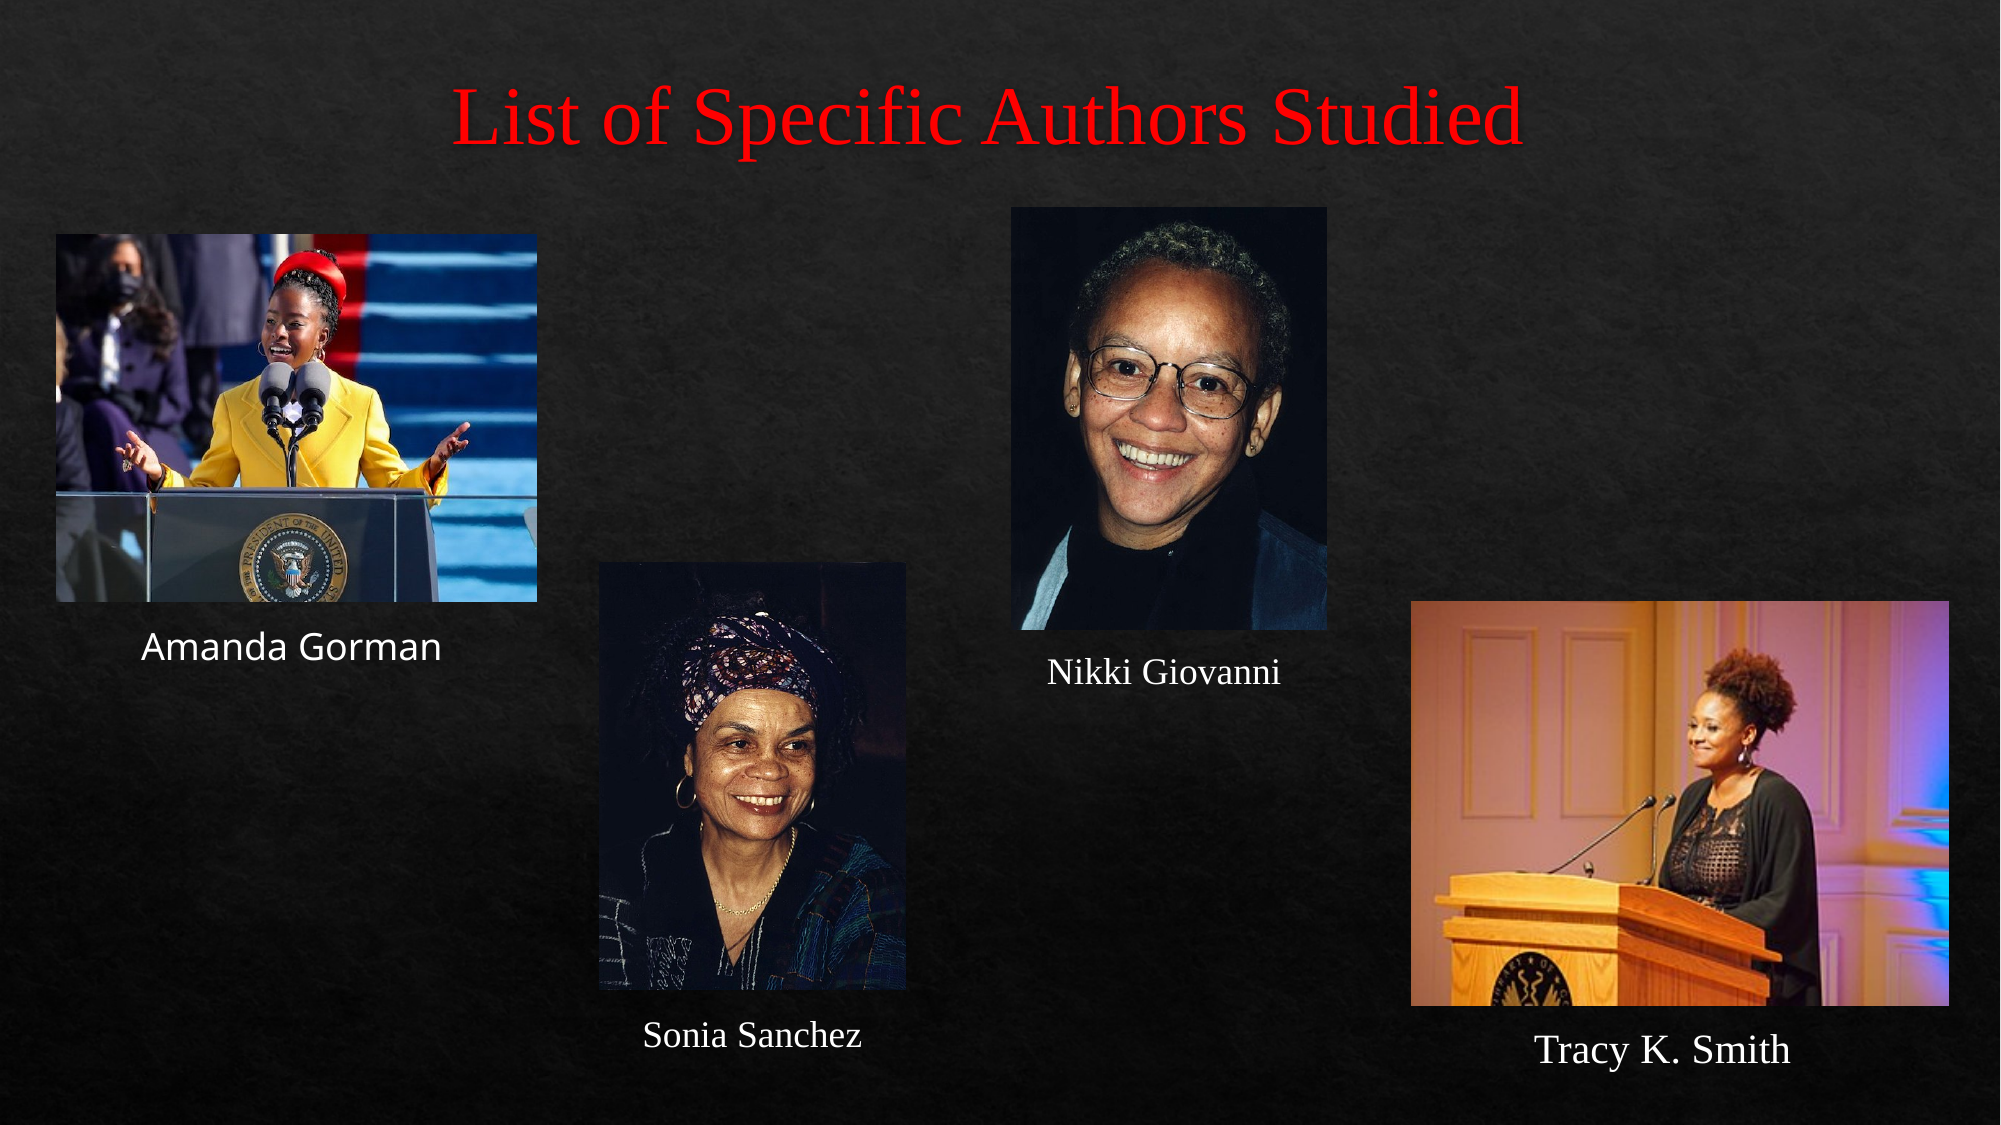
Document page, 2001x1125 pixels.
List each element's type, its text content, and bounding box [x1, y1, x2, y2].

picture [56, 234, 537, 602]
text_box Tracy K. Smith [1411, 1016, 1915, 1080]
picture [598, 562, 907, 991]
text_box Amanda Gorman [0, 615, 590, 676]
title List of Specific Authors Studied [149, 8, 1849, 215]
picture [1410, 601, 1949, 1006]
picture [1010, 207, 1328, 630]
text_box Sonia Sanchez [599, 1002, 906, 1063]
text_box Nikki Giovanni [928, 639, 1402, 700]
